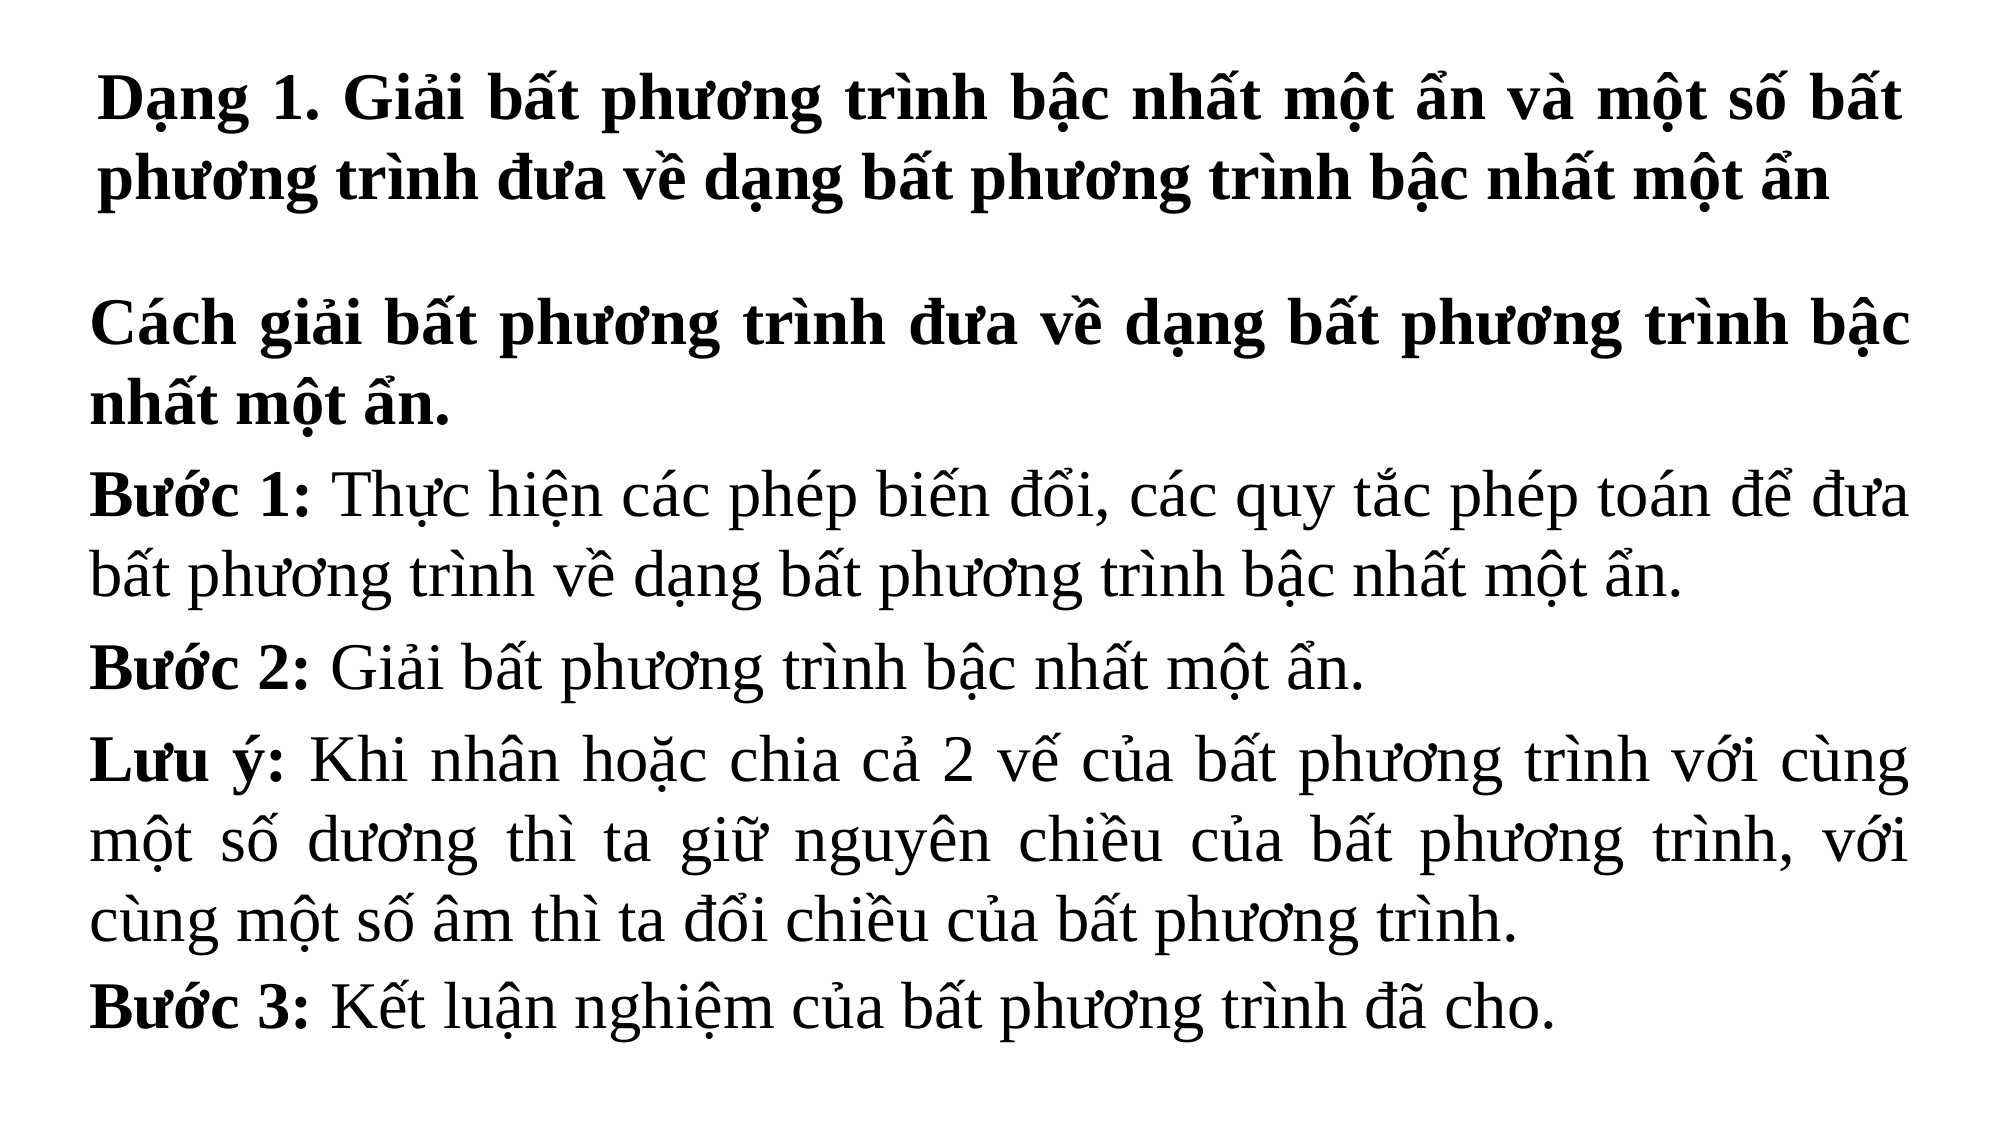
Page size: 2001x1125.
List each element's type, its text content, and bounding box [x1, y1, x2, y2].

text_box Cách giải bất phương trình đưa về dạng bất phương trình bậc nhất một ẩn. Bước 1: Thực hiện các phép biến đổi, các quy tắc phép toán để đưa bất phương trình về dạng bất phương trình bậc nhất một ẩn. Bước 2: Giải bất phương trình bậc nhất một ẩn. Lưu ý: Khi nhân hoặc chia cả 2 vế của bất phương trình với cùng một số dương thì ta giữ nguyên chiều của bất phương trình, với cùng một số âm thì ta đổi chiều của bất phương trình. Bước 3: Kết luận nghiệm của bất phương trình đã cho. [74, 270, 1928, 1049]
text_box Dạng 1. Giải bất phương trình bậc nhất một ẩn và một số bất phương trình đưa về dạng bất phương trình bậc nhất một ẩn [82, 45, 1921, 221]
